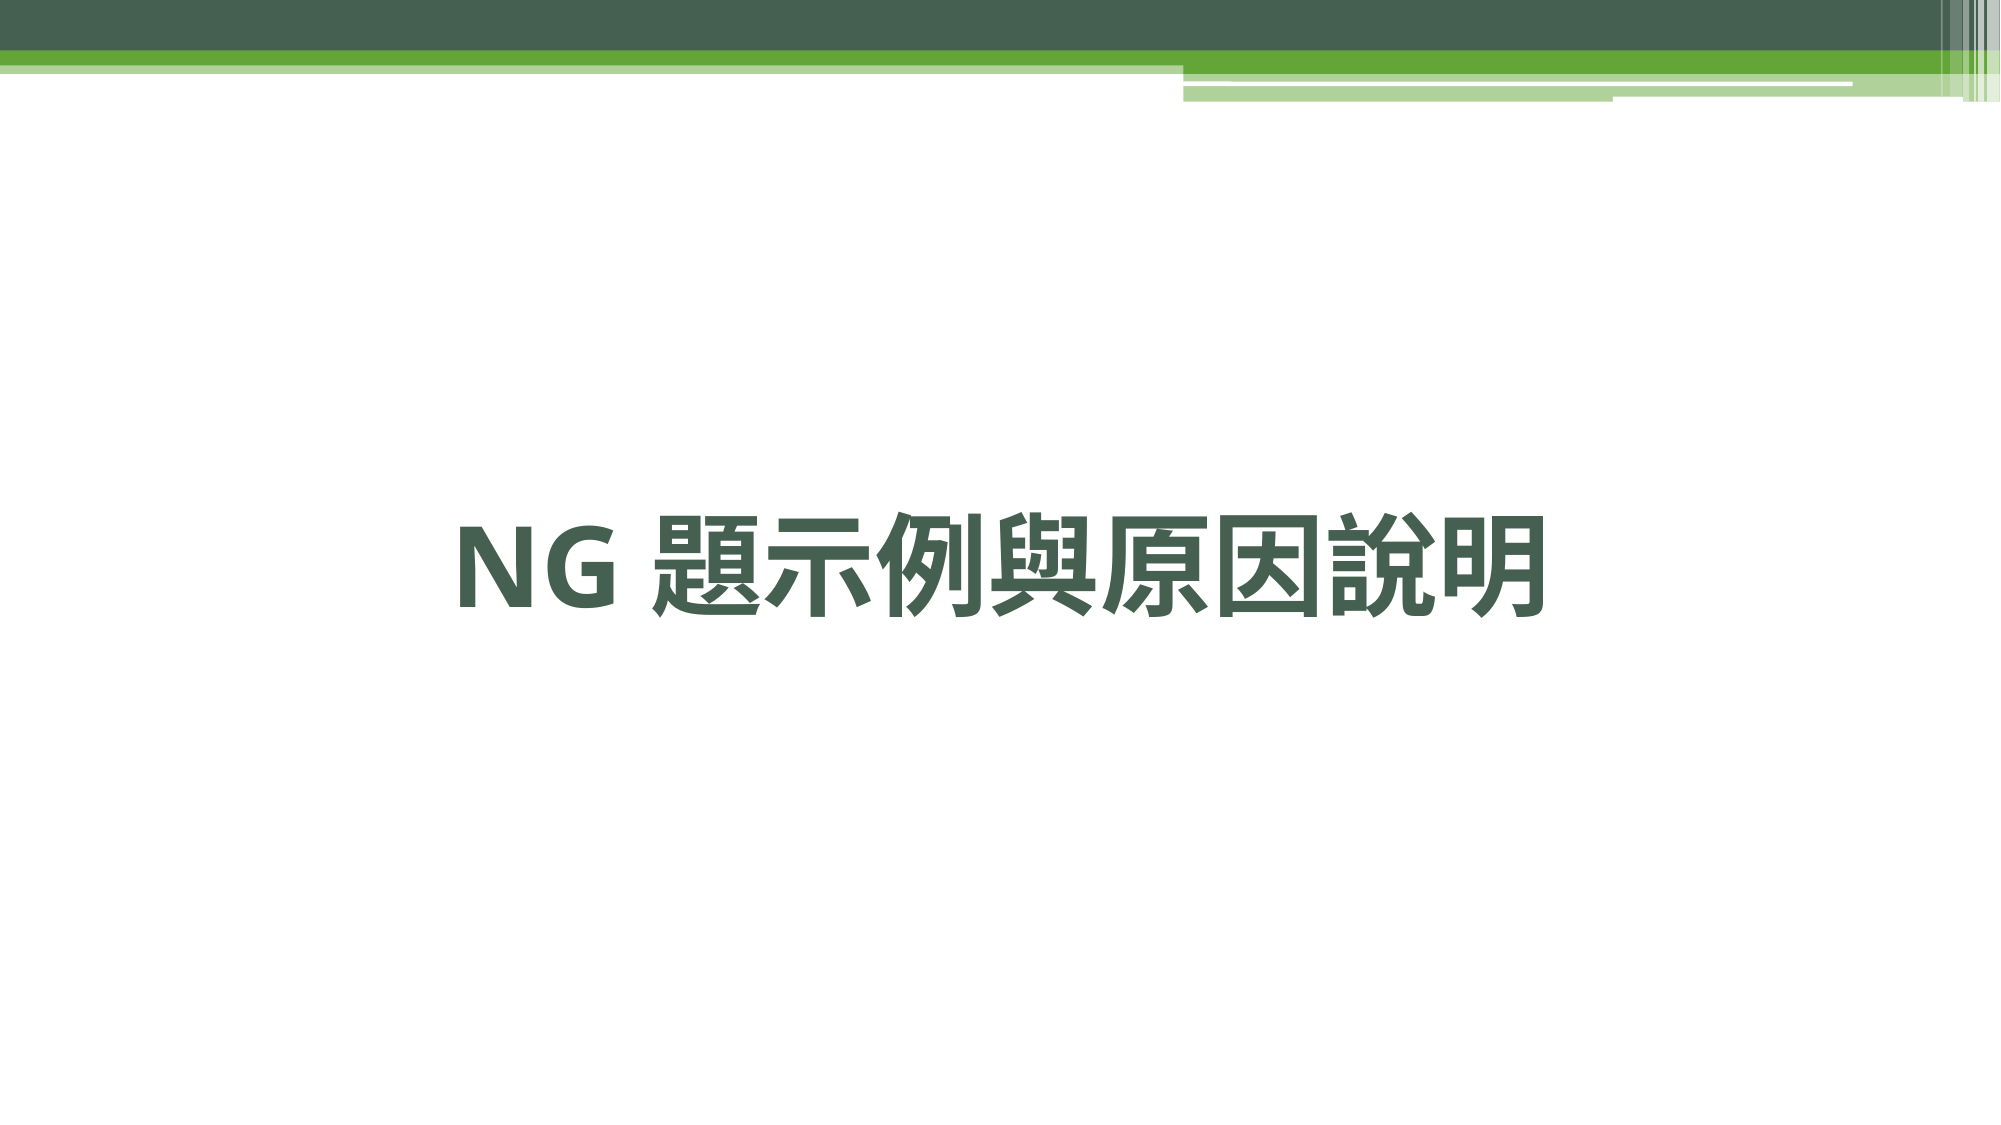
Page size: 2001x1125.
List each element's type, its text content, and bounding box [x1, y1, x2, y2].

title NG題示例與原因說明 [99, 474, 1900, 650]
